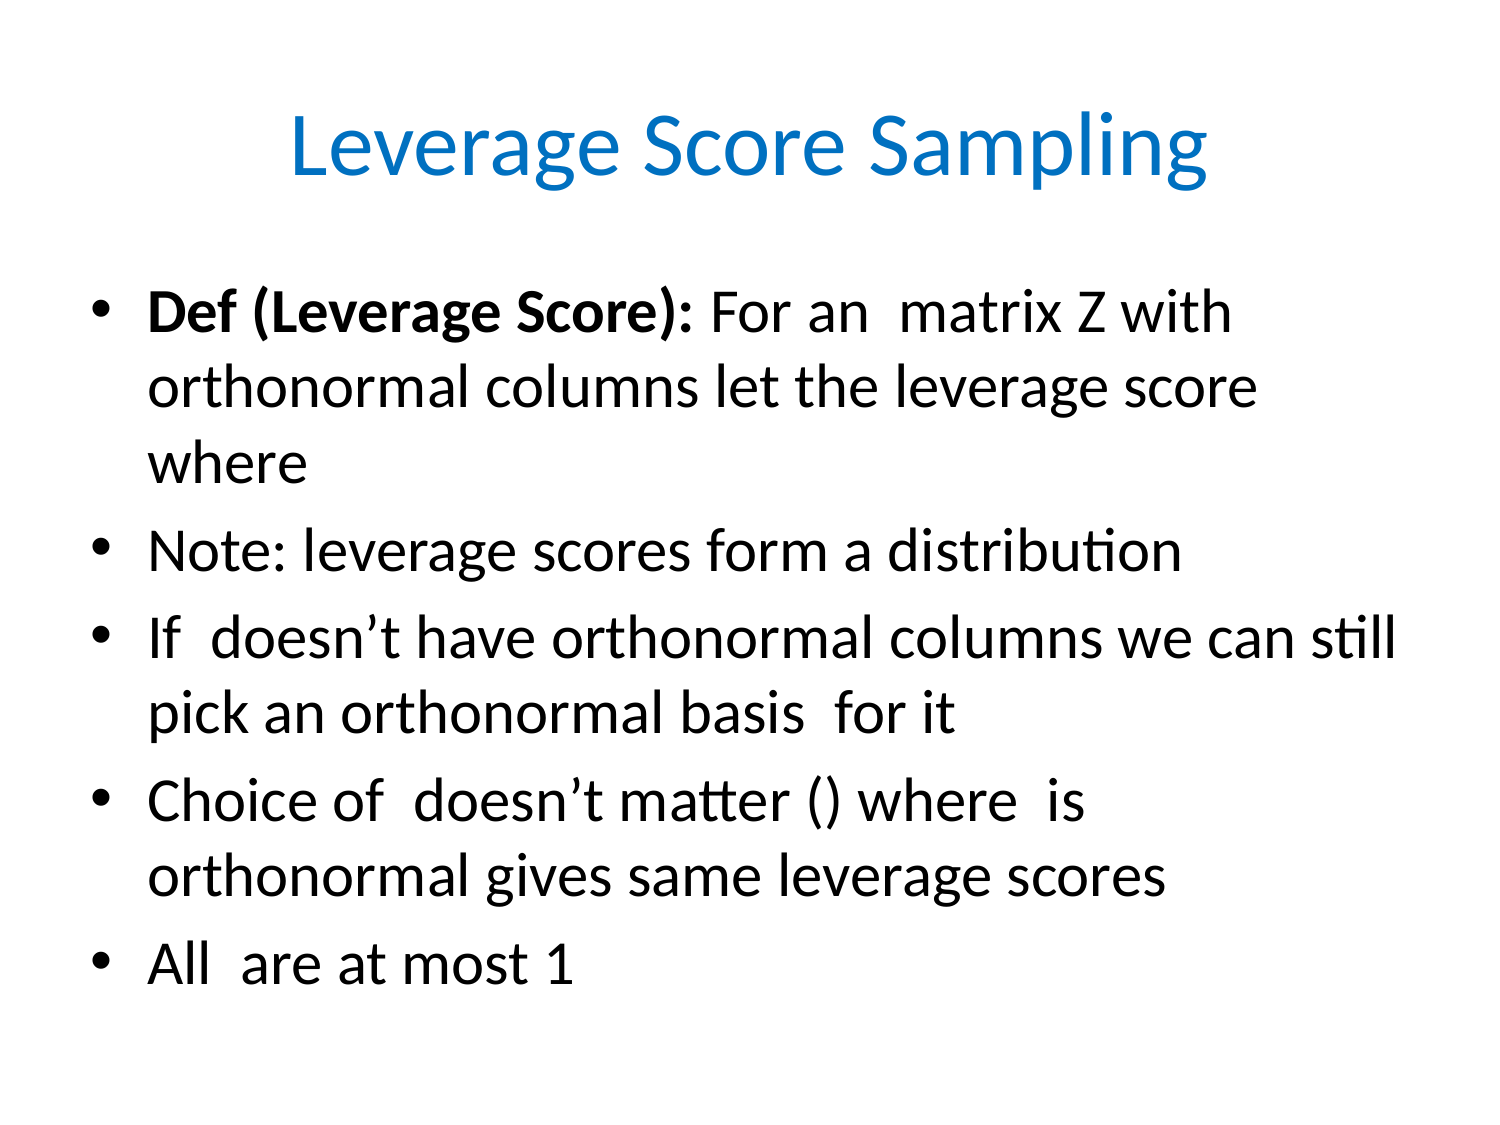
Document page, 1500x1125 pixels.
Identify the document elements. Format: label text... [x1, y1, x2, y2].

title Leverage Score Sampling [75, 45, 1425, 233]
